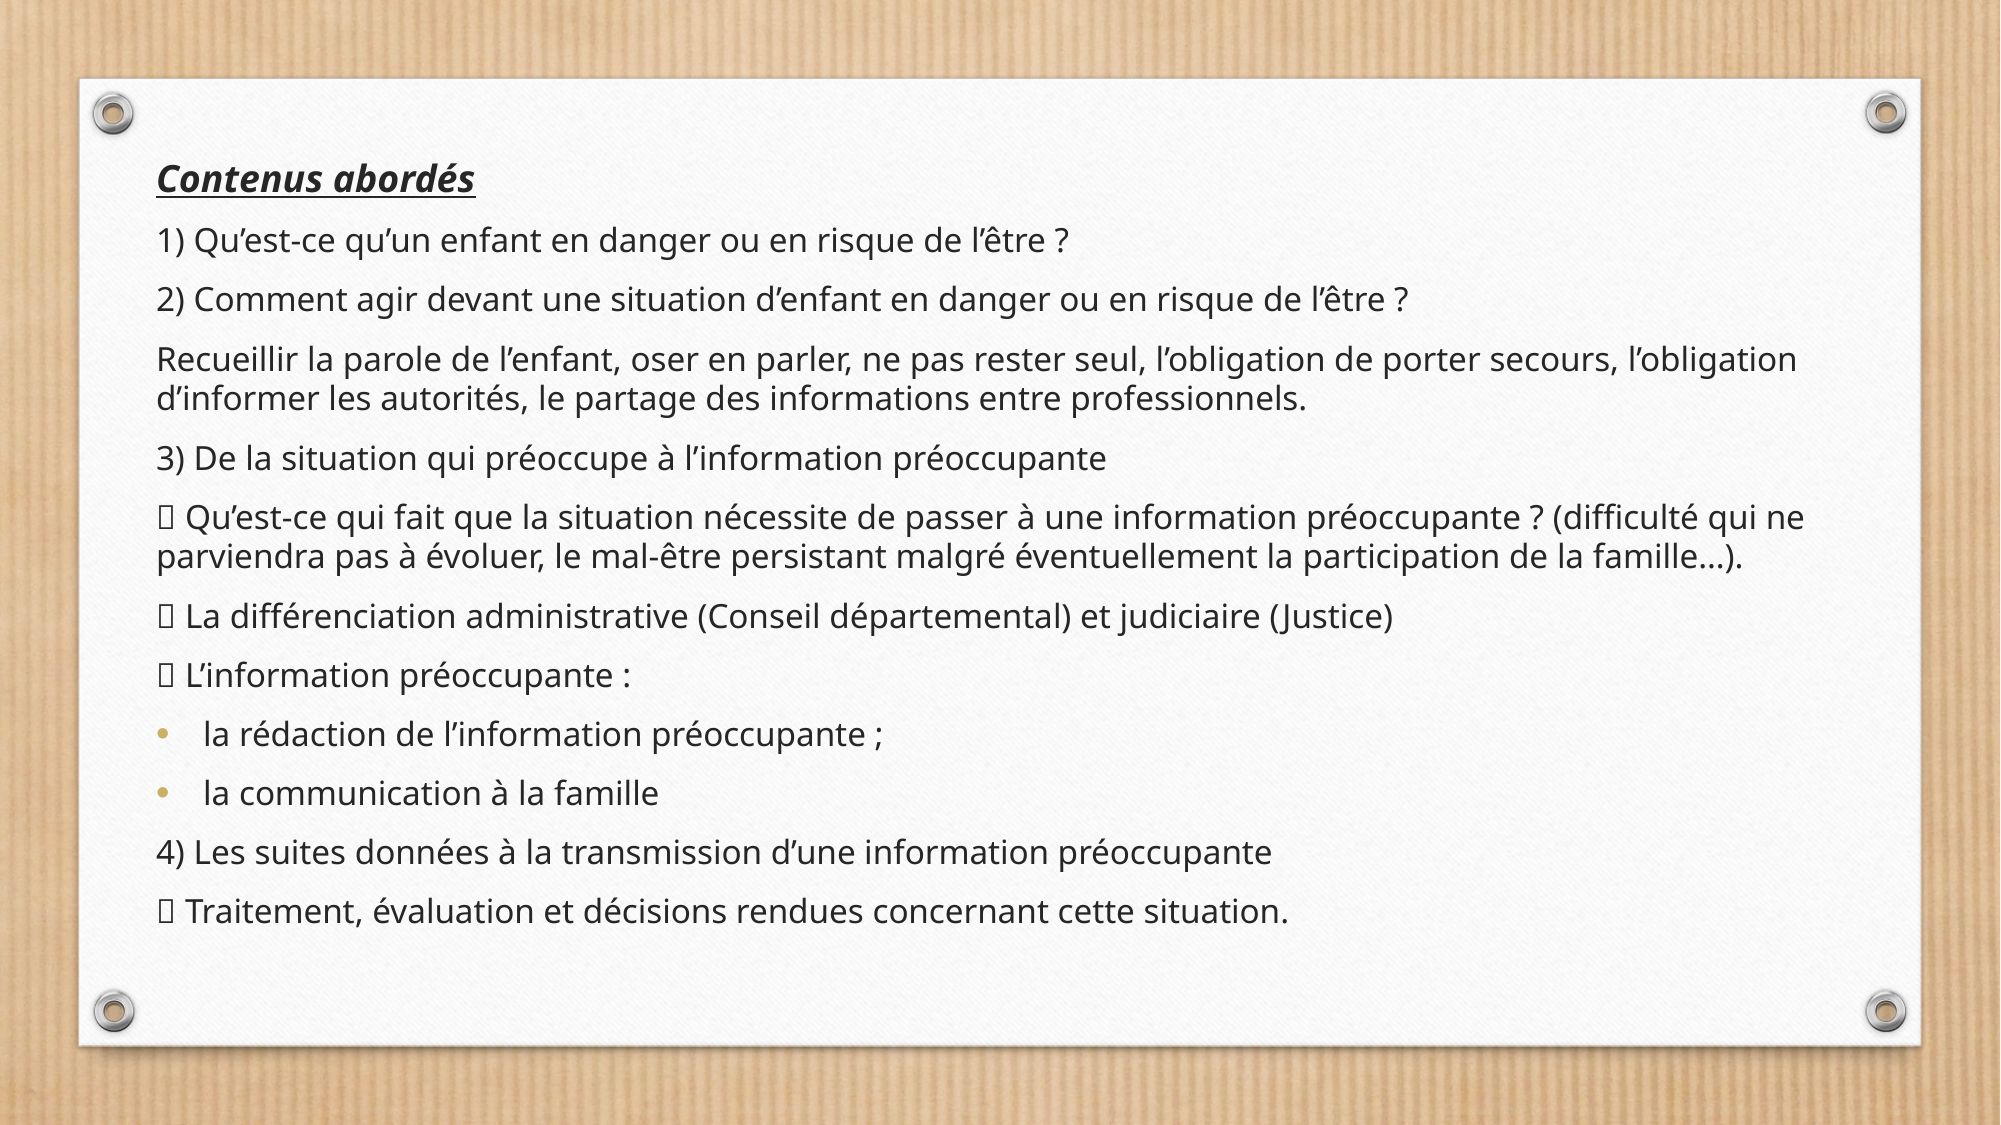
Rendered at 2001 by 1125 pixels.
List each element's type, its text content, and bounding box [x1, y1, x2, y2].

text_box Contenus abordés 1) Qu’est-ce qu’un enfant en danger ou en risque de l’être ? 2) Comment agir devant une situation d’enfant en danger ou en risque de l’être ? Recueillir la parole de l’enfant, oser en parler, ne pas rester seul, l’obligation de porter secours, l’obligation d’informer les autorités, le partage des informations entre professionnels. 3) De la situation qui préoccupe à l’information préoccupante  Qu’est-ce qui fait que la situation nécessite de passer à une information préoccupante ? (difficulté qui ne parviendra pas à évoluer, le mal-être persistant malgré éventuellement la participation de la famille…).  La différenciation administrative (Conseil départemental) et judiciaire (Justice)  L’information préoccupante : la rédaction de l’information préoccupante ; la communication à la famille 4) Les suites données à la transmission d’une information préoccupante  Traitement, évaluation et décisions rendues concernant cette situation. [141, 82, 1935, 1035]
text_box [99, 82, 141, 297]
picture [0, 0, 2001, 1125]
